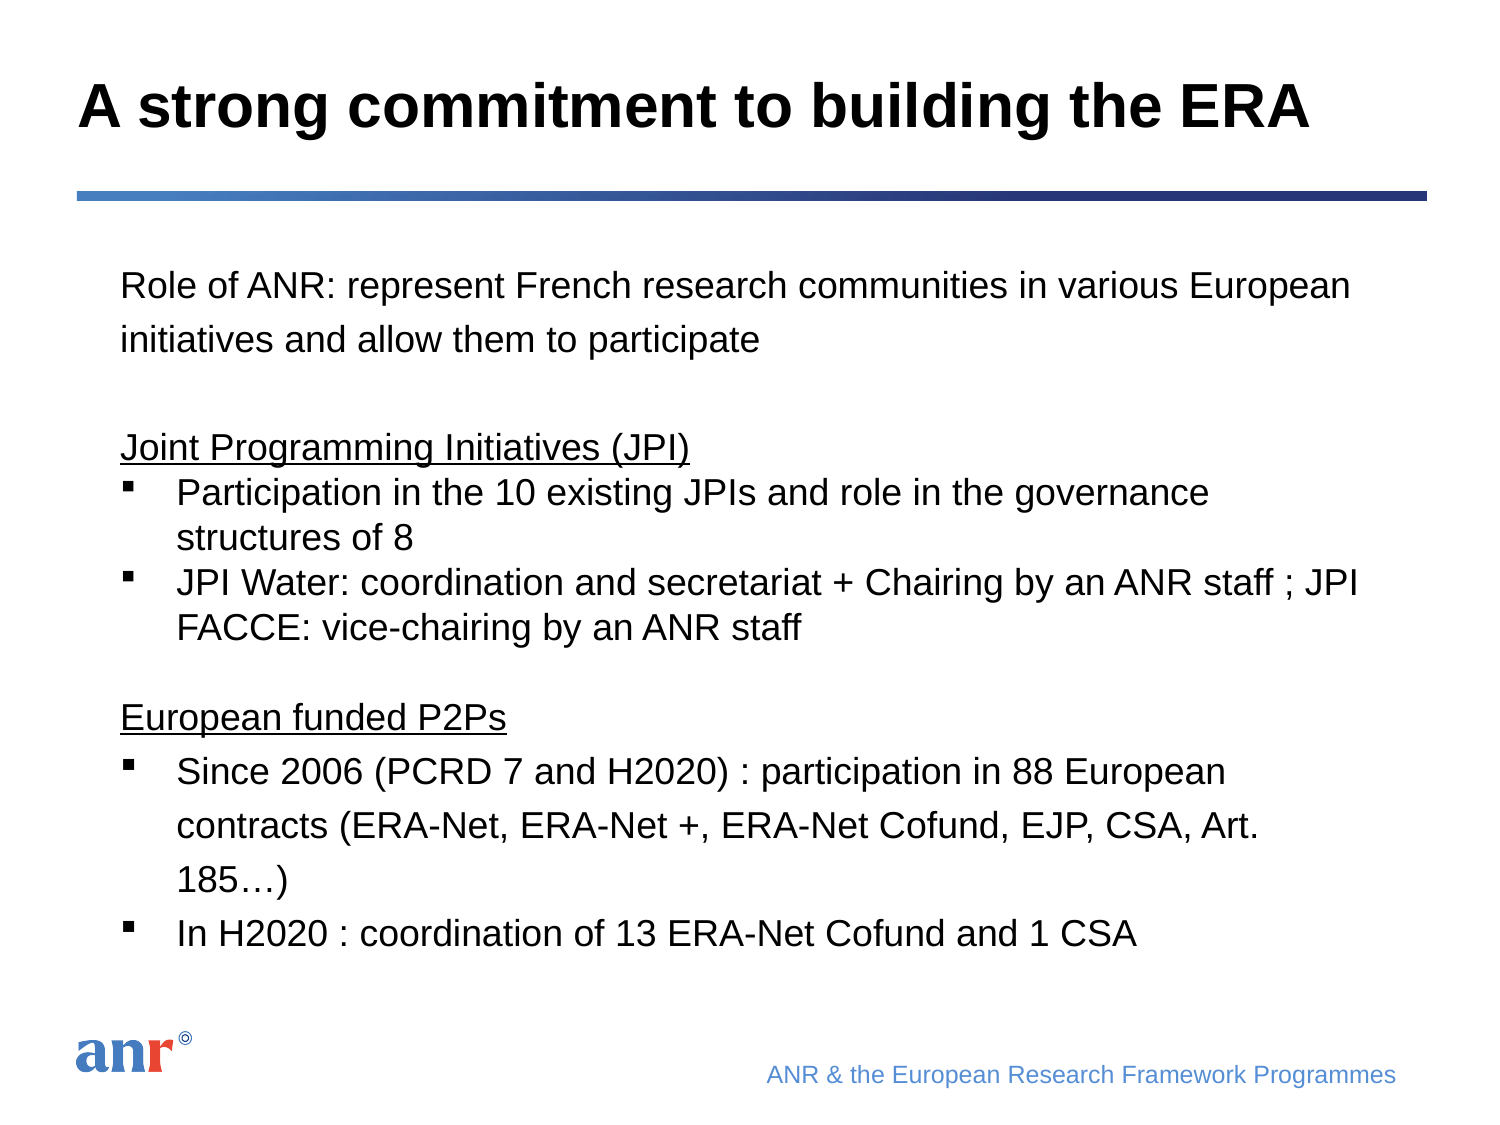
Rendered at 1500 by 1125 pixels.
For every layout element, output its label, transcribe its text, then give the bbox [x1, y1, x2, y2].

title A strong commitment to building the ERA [62, 48, 1413, 156]
picture [35, 989, 233, 1114]
text_box Role of ANR: represent French research communities in various European initiatives and allow them to participate Joint Programming Initiatives (JPI) Participation in the 10 existing JPIs and role in the governance structures of 8 JPI Water: coordination and secretariat + Chairing by an ANR staff ; JPI FACCE: vice-chairing by an ANR staff European funded P2Ps Since 2006 (PCRD 7 and H2020) : participation in 88 European contracts (ERA-Net, ERA-Net +, ERA-Net Cofund, EJP, CSA, Art. 185…) In H2020 : coordination of 13 ERA-Net Cofund and 1 CSA [105, 244, 1387, 1016]
